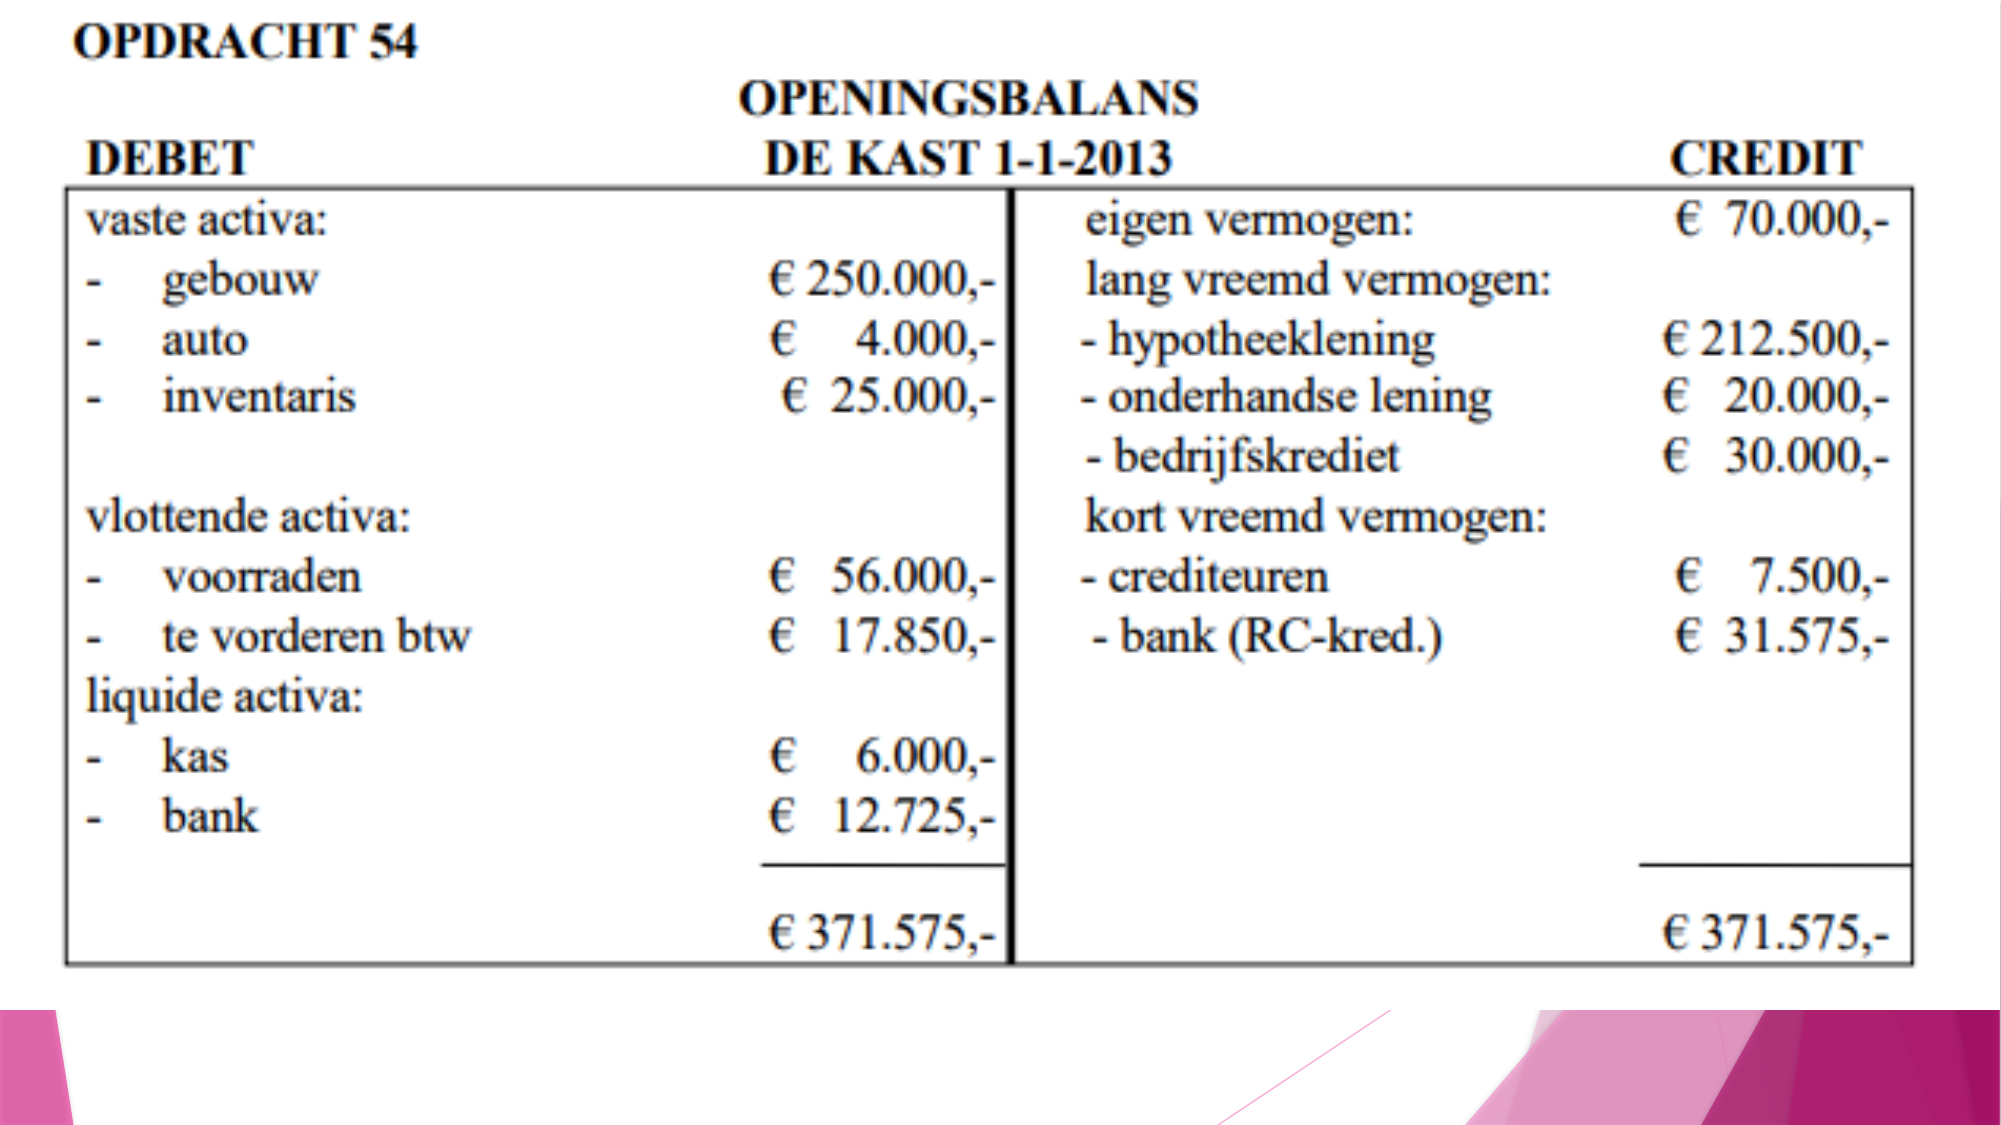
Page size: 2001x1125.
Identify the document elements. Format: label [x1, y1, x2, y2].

picture [0, 0, 2000, 1010]
